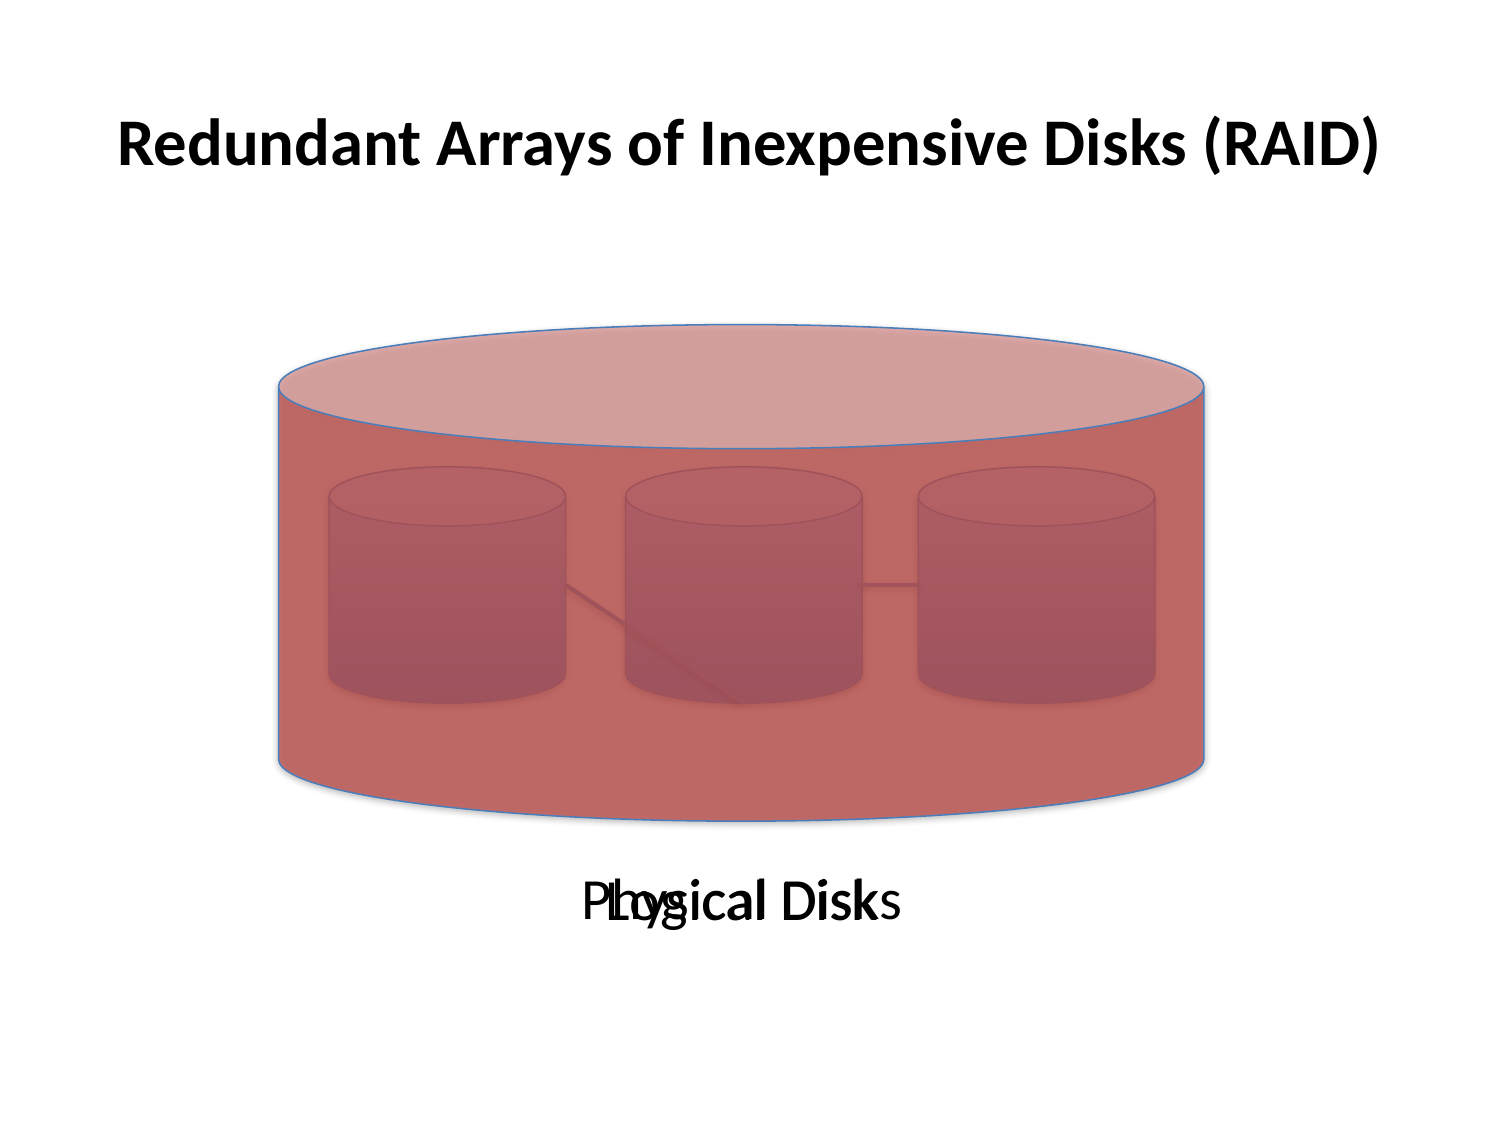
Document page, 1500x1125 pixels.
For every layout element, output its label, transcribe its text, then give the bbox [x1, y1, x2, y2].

title Redundant Arrays of Inexpensive Disks (RAID) [75, 45, 1425, 233]
text_box [277, 323, 1205, 822]
text_box Logical Disk [425, 854, 1059, 940]
